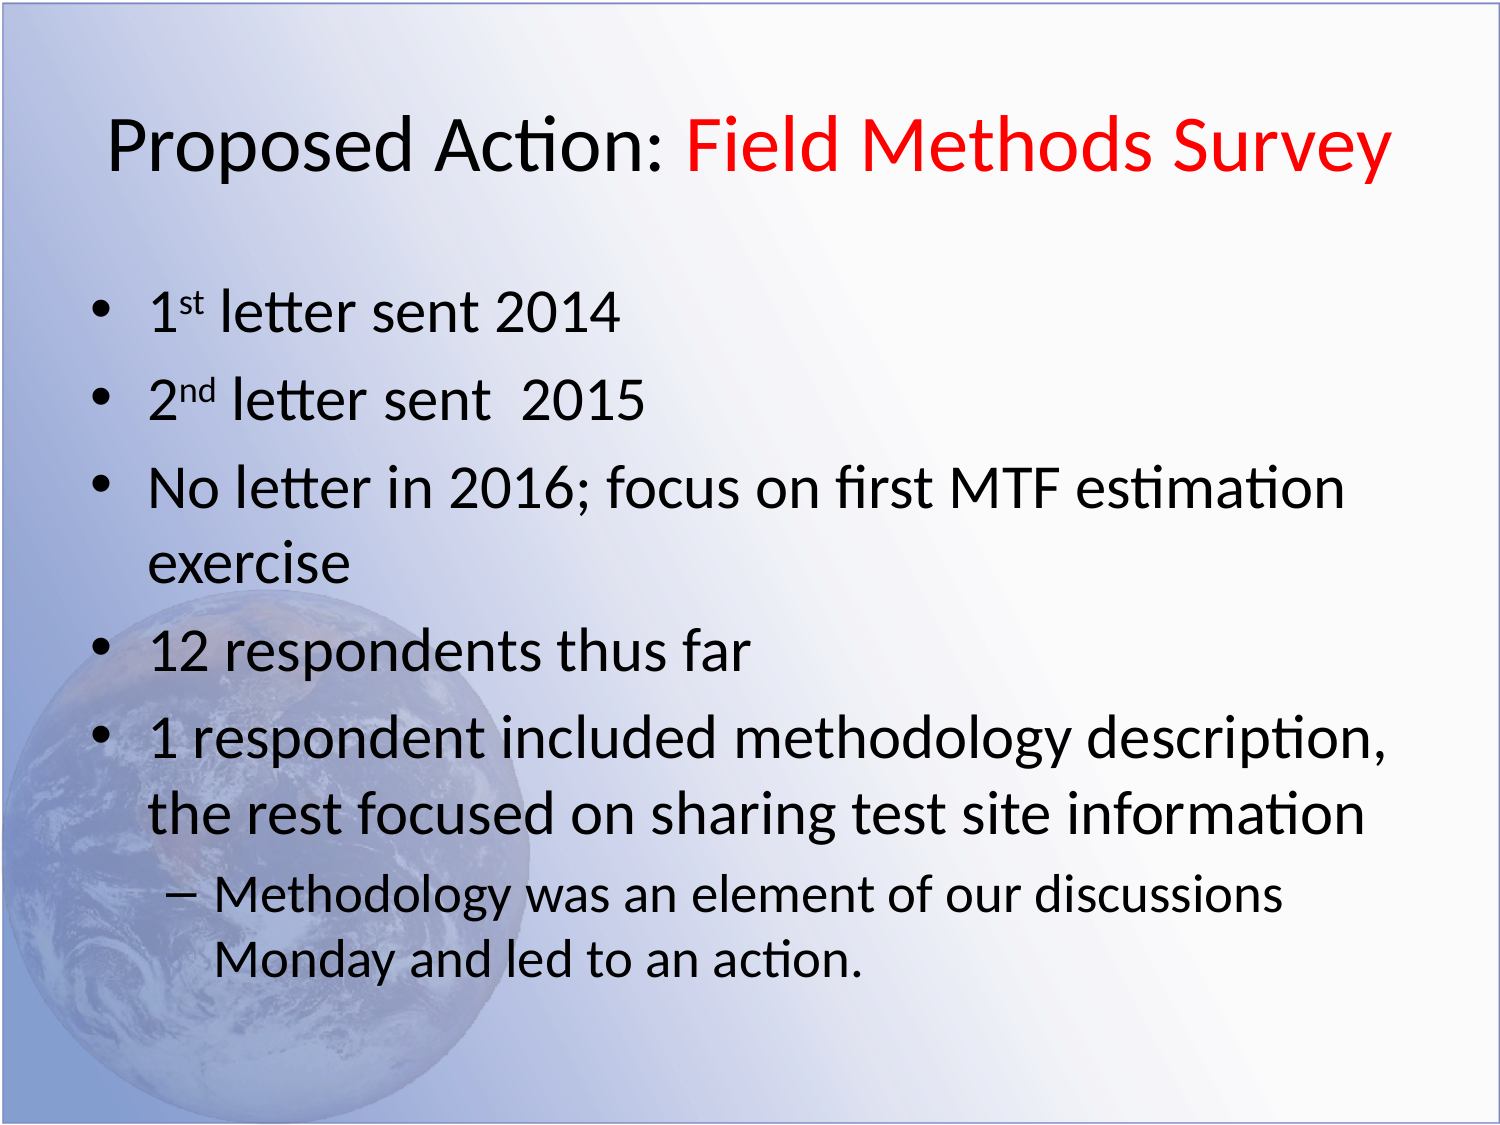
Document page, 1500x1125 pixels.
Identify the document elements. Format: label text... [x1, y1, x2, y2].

title Proposed Action: Field Methods Survey [75, 45, 1425, 233]
picture [0, 0, 1500, 1125]
list 1st letter sent 2014 2nd letter sent 2015 No letter in 2016; focus on first MTF estimation exercise 12 respondents thus far 1 respondent included methodology description, the rest focused on sharing test site information Methodology was an element of our discussions Monday and led to an action. [75, 262, 1425, 1005]
